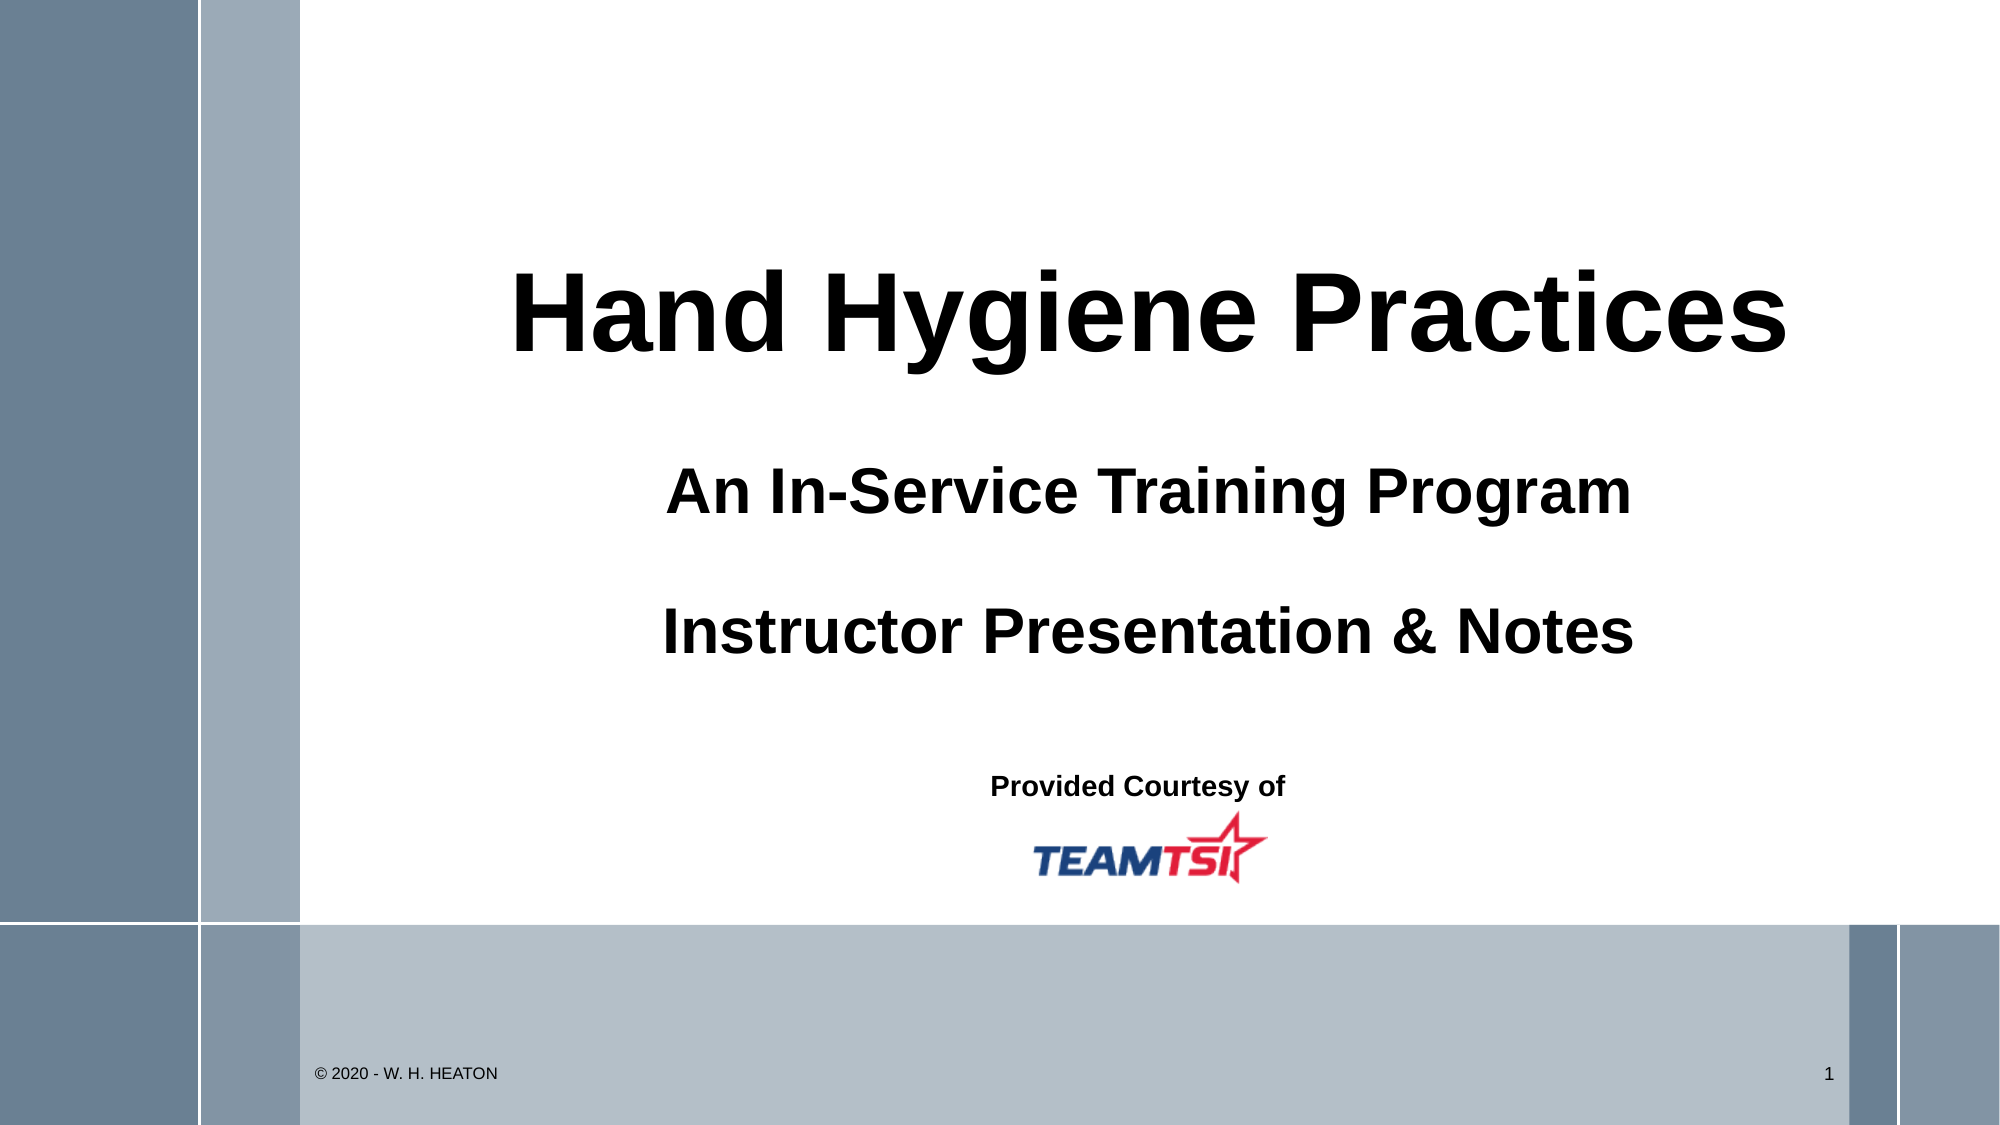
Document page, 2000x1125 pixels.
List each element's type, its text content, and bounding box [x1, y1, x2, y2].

text_box Provided Courtesy of [975, 759, 1301, 810]
subtitle An In-Service Training Program Instructor Presentation & Notes [324, 450, 1975, 675]
slide_number 1 [1749, 1042, 1850, 1103]
picture [1031, 810, 1268, 908]
title Hand Hygiene Practices [324, 200, 1975, 384]
footer © 2020 - W. H. Heaton [299, 1042, 952, 1103]
